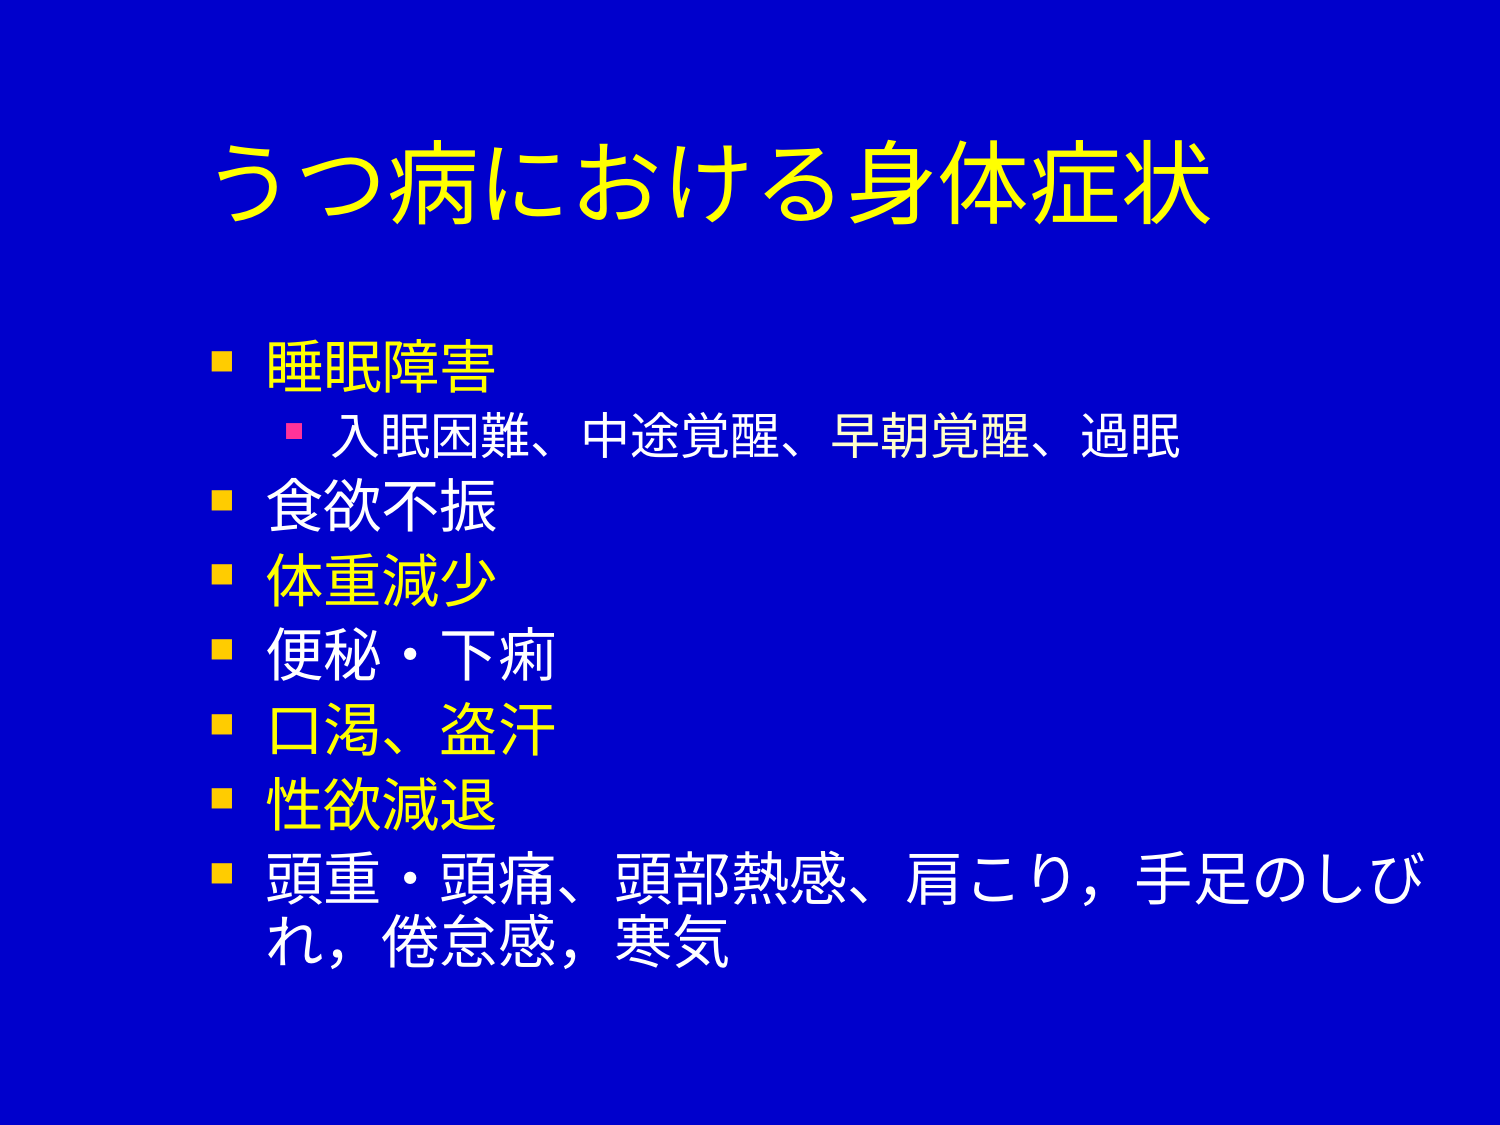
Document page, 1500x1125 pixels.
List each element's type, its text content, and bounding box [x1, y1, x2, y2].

title うつ病における身体症状 [188, 101, 1468, 244]
list 睡眠障害 入眠困難、中途覚醒、早朝覚醒、過眠 食欲不振 体重減少 便秘・下痢 口渇、盗汗 性欲減退 頭重・頭痛、頭部熱感、肩こり，手足のしびれ，倦怠感，寒気 [193, 331, 1469, 1006]
